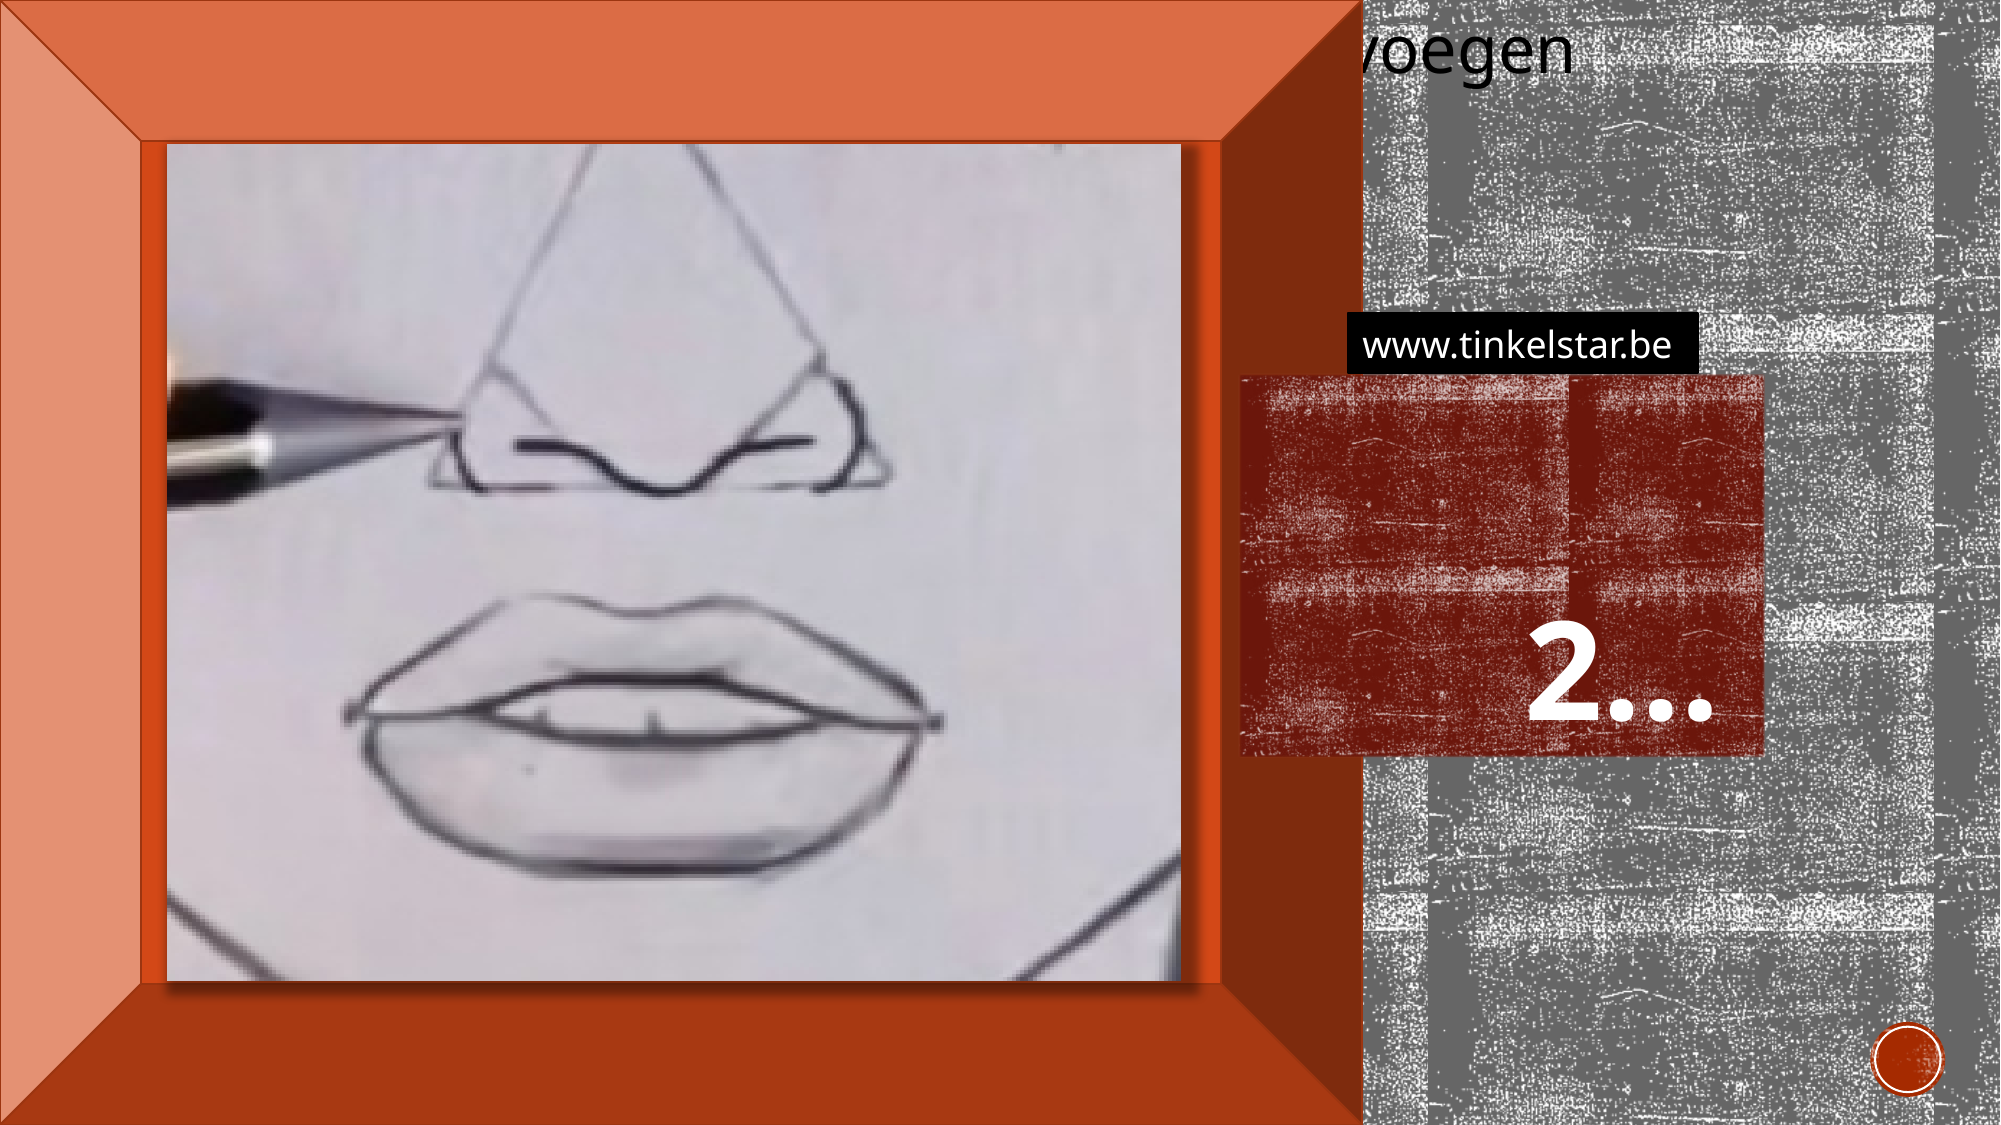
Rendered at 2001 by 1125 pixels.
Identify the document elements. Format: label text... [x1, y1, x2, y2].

picture [3, 3, 1360, 1123]
text_box www.tinkelstar.be [1363, 312, 1699, 374]
text_box 2… [1363, 377, 1762, 755]
